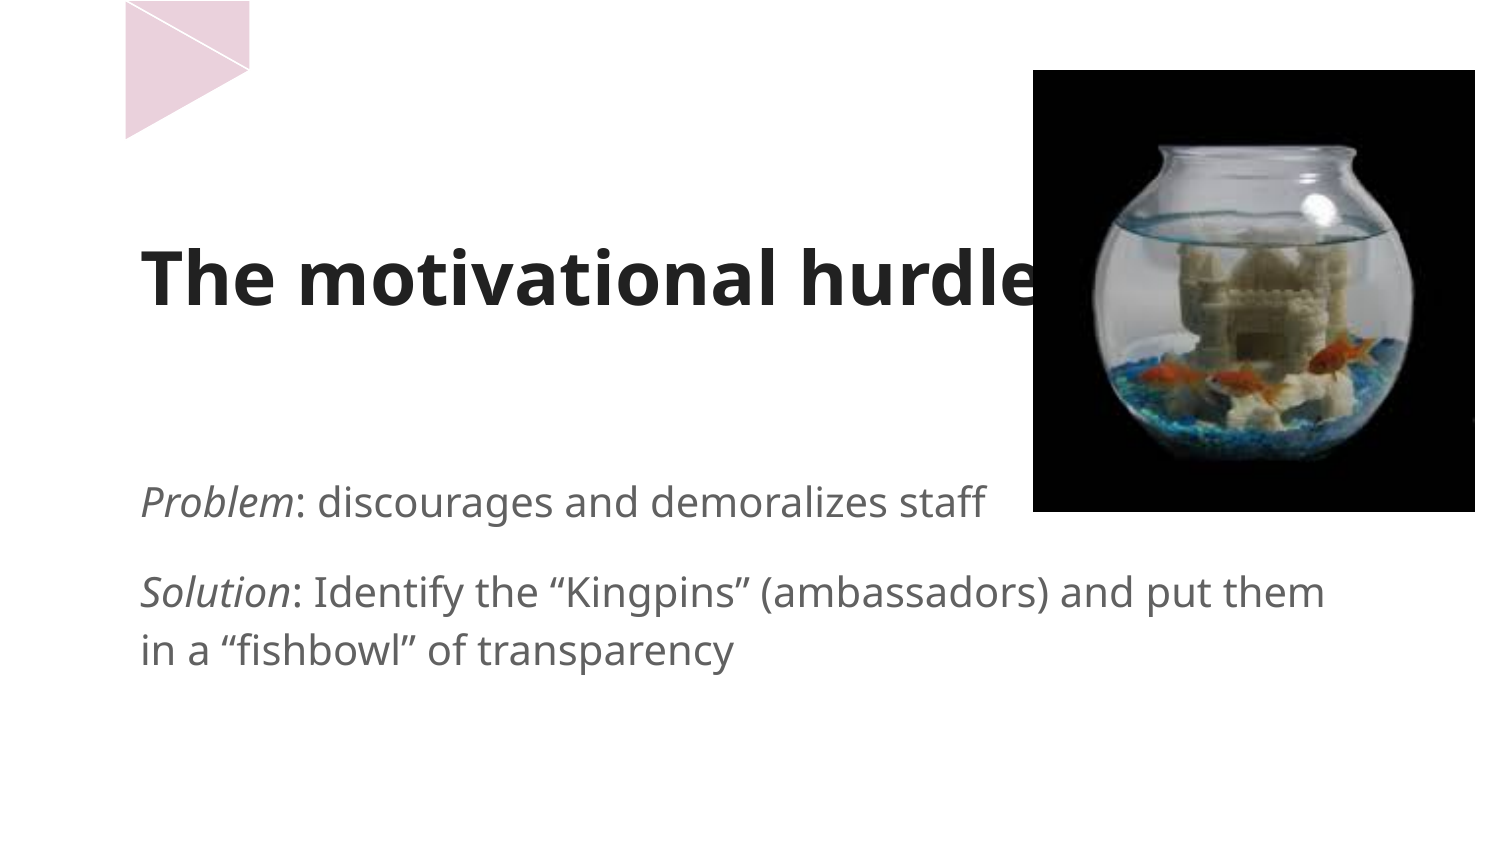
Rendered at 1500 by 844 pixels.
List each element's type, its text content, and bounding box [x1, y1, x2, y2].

list Problem: discourages and demoralizes staff Solution: Identify the “Kingpins” (ambassadors) and put them in a “fishbowl” of transparency [125, 369, 1375, 753]
title The motivational hurdle [125, 195, 1028, 336]
picture [1033, 70, 1476, 513]
